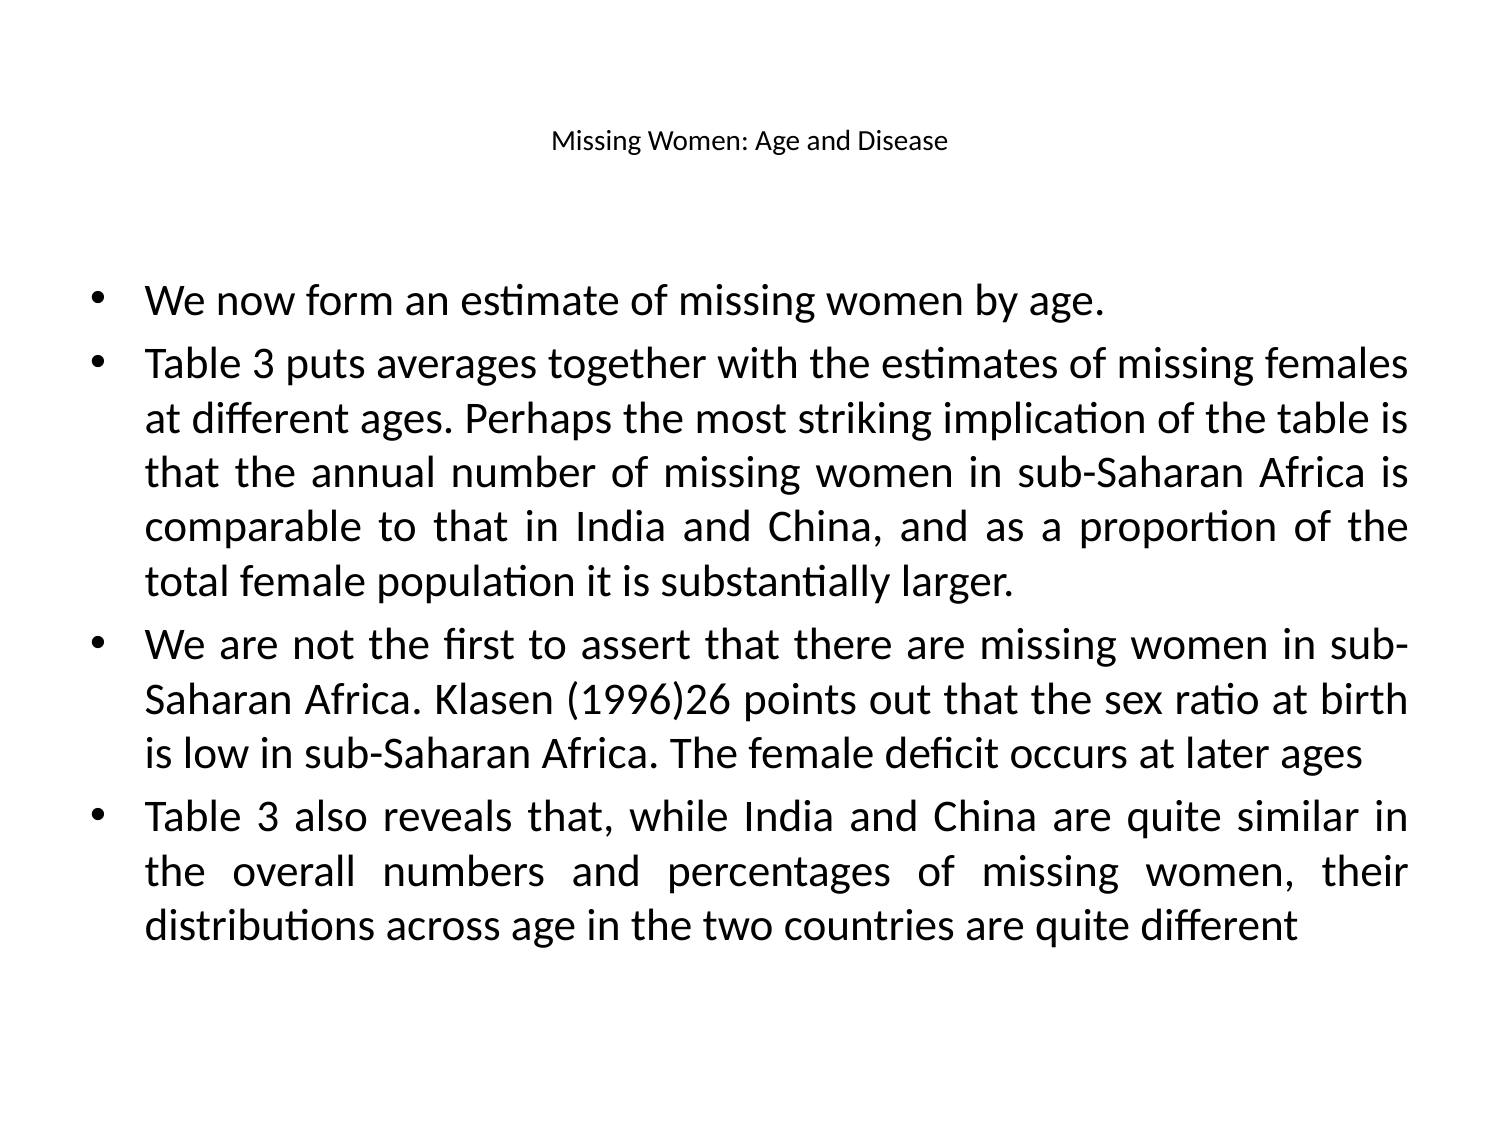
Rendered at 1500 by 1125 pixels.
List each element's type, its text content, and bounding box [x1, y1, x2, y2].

list We now form an estimate of missing women by age. Table 3 puts averages together with the estimates of missing females at different ages. Perhaps the most striking implication of the table is that the annual number of missing women in sub-Saharan Africa is comparable to that in India and China, and as a proportion of the total female population it is substantially larger. We are not the first to assert that there are missing women in sub-Saharan Africa. Klasen (1996)26 points out that the sex ratio at birth is low in sub-Saharan Africa. The female deficit occurs at later ages Table 3 also reveals that, while India and China are quite similar in the overall numbers and percentages of missing women, their distributions across age in the two countries are quite different [75, 262, 1425, 1005]
title Missing Women: Age and Disease [75, 45, 1425, 233]
